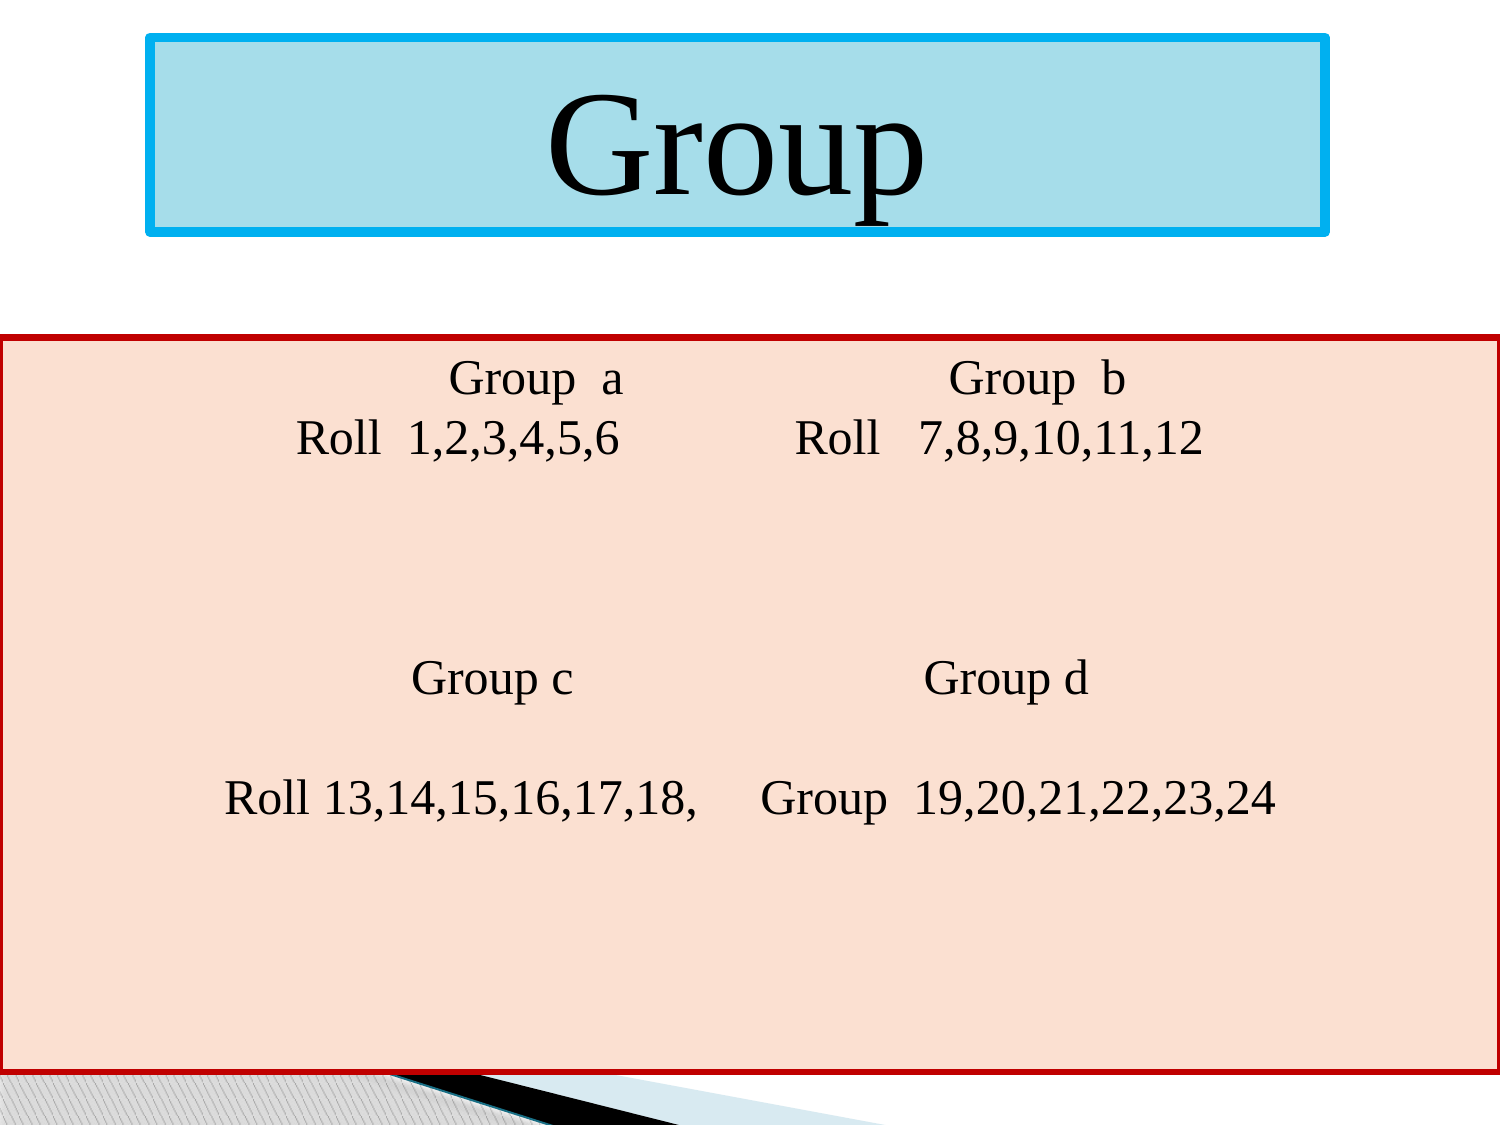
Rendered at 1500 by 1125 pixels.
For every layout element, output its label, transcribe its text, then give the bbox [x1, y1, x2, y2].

text_box Group [150, 37, 1325, 233]
text_box Group a Group b Roll 1,2,3,4,5,6 Roll 7,8,9,10,11,12 Group c Group d Roll 13,14,15,16,17,18, Group 19,20,21,22,23,24 [0, 337, 1500, 1073]
